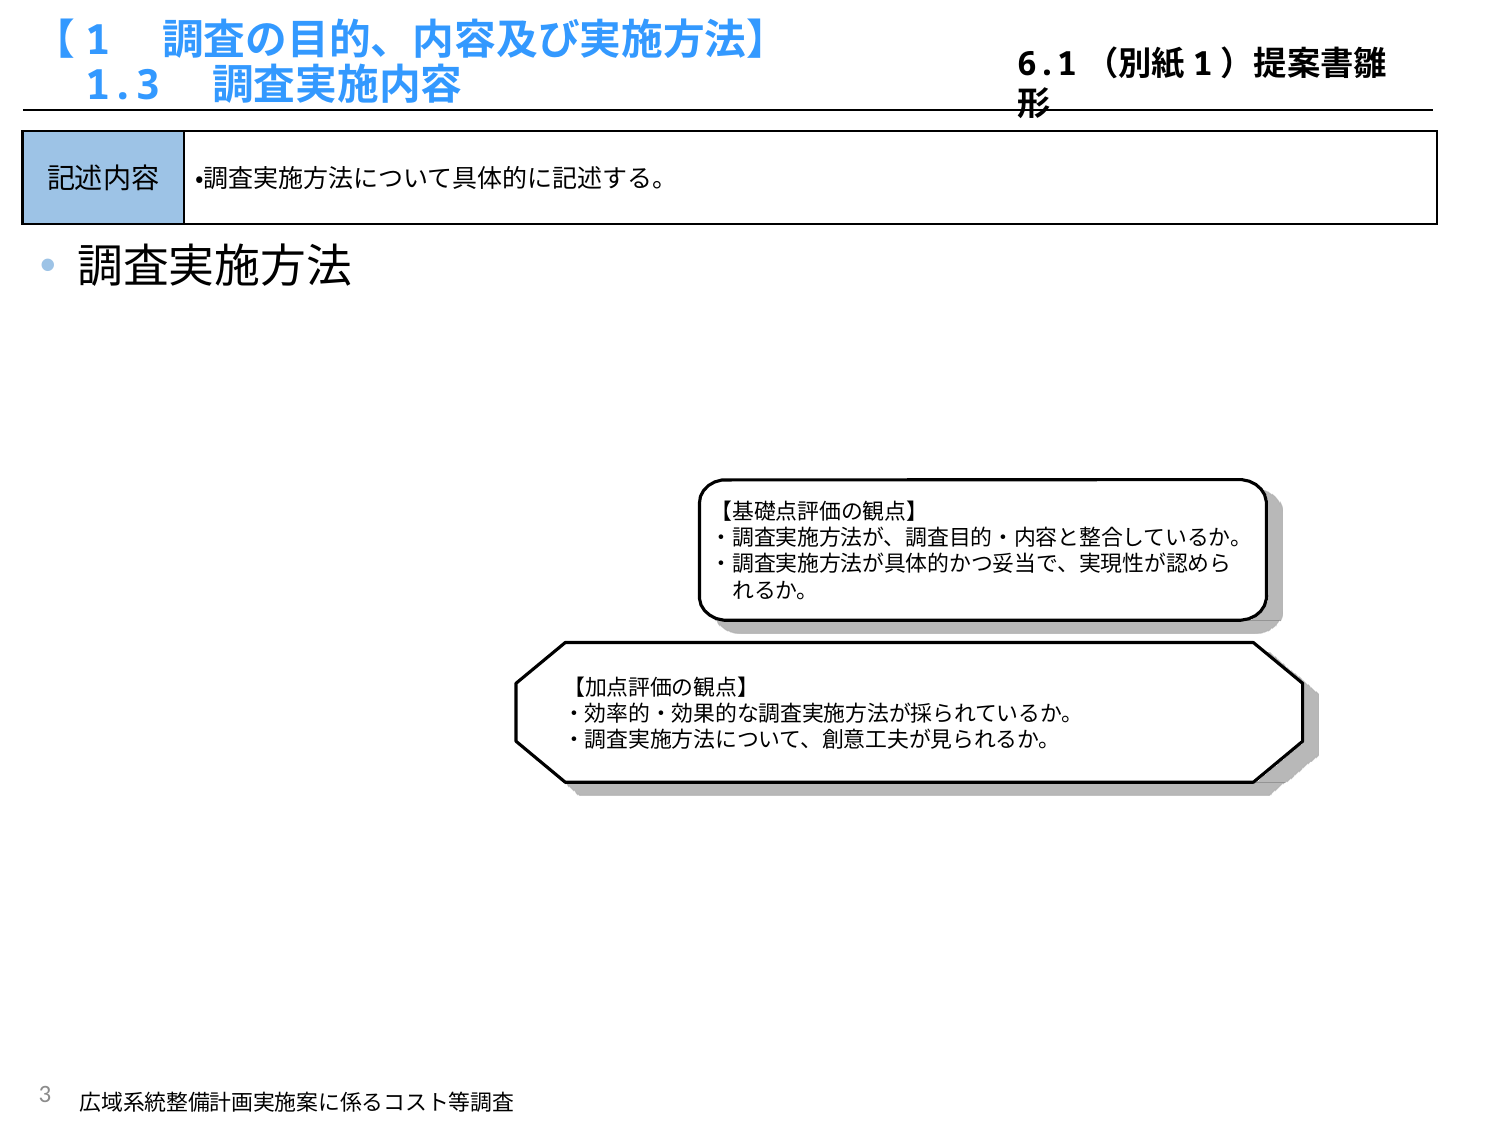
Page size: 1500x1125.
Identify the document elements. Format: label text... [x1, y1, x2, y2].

text_box 記述内容 [21, 130, 185, 225]
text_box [514, 641, 1320, 796]
slide_number 9 [0, 1062, 59, 1122]
text_box 6.1（別紙1）提案書雛形 [1002, 35, 1427, 130]
text_box ・調査実施方法について具体的に記述する。 [185, 130, 1438, 225]
list 調査実施方法 [24, 235, 1422, 1069]
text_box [699, 479, 1283, 634]
title 【1 調査の目的、内容及び実施方法】 1.3 調査実施内容 [18, 6, 1472, 121]
